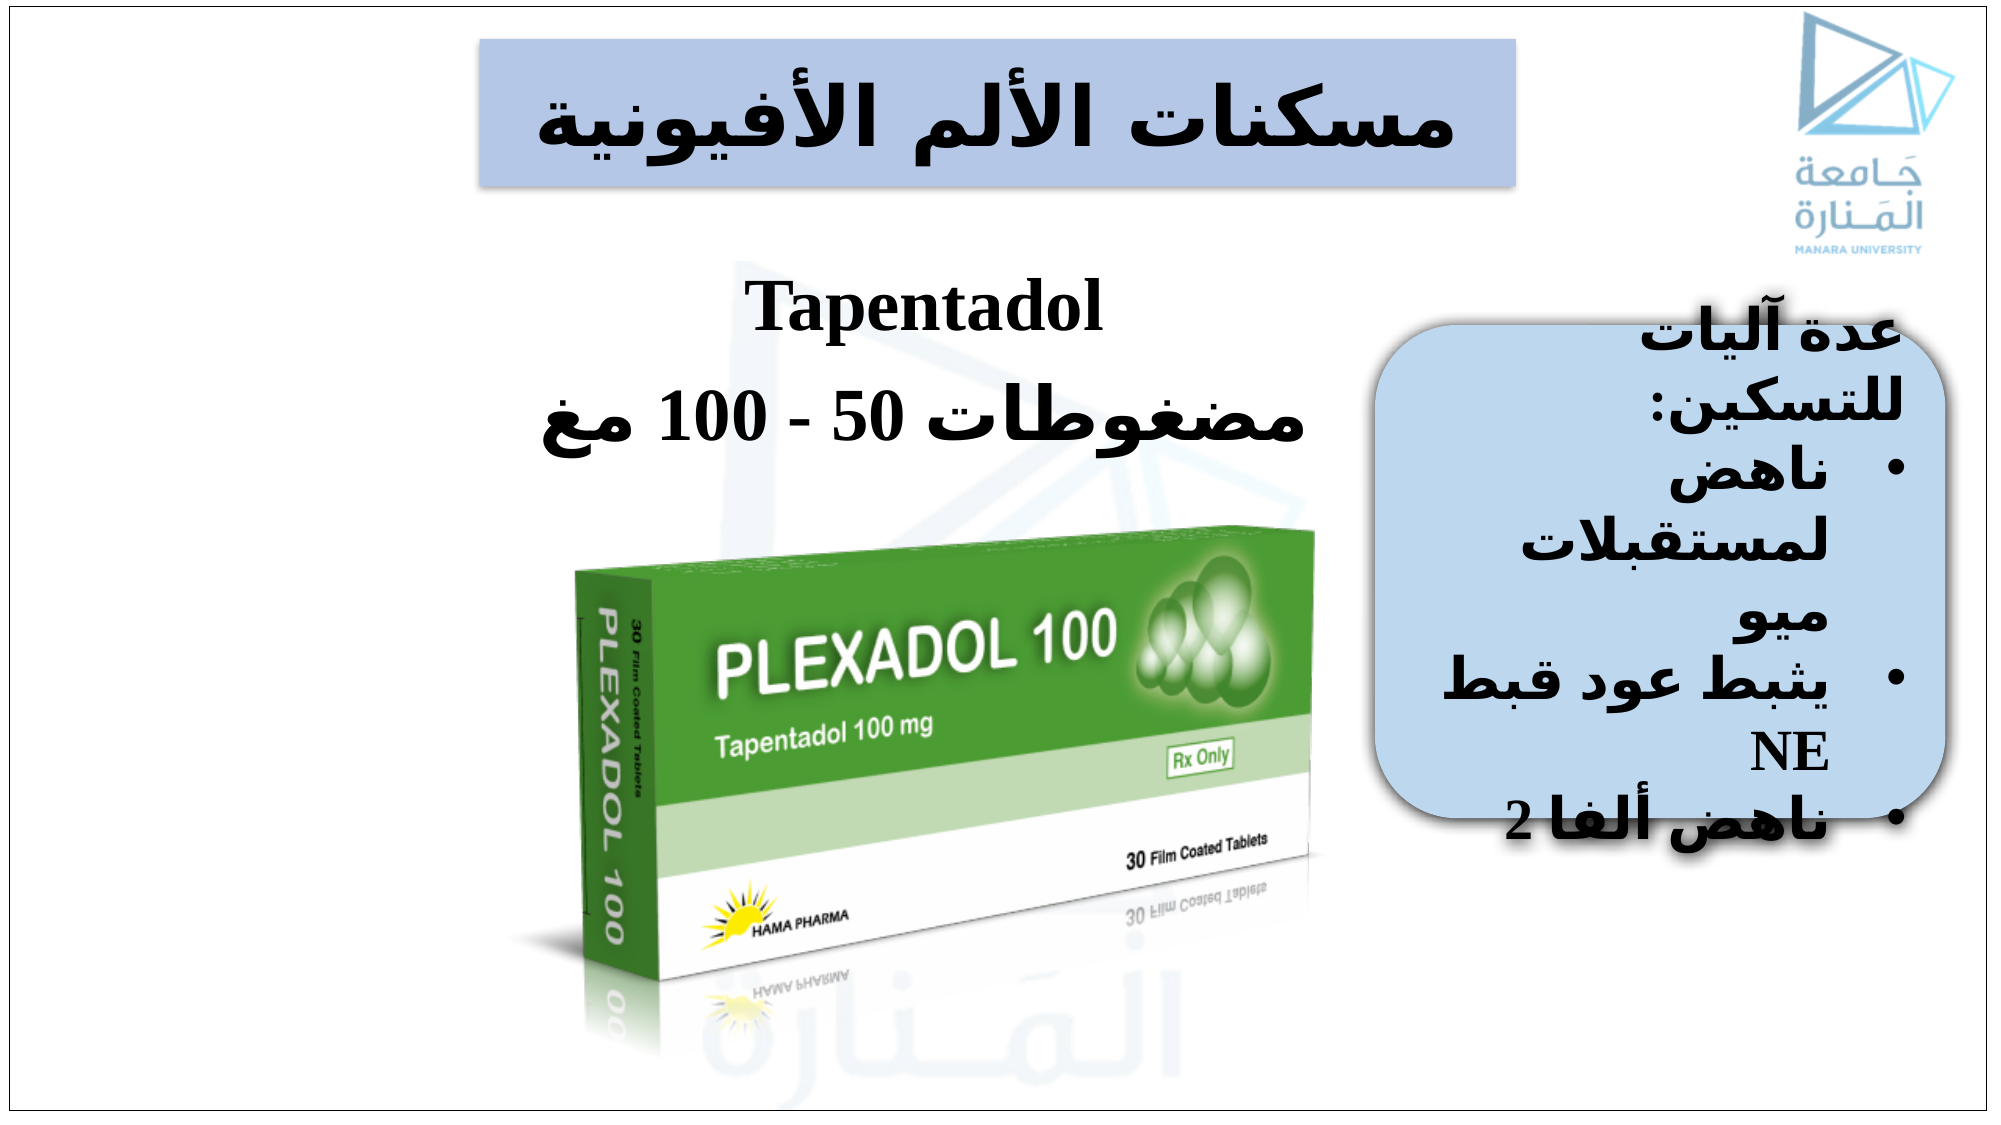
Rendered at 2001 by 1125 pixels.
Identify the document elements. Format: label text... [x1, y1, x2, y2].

text_box مسكنات الألم الأفيونية [478, 38, 1517, 188]
text_box عدة آليات للتسكين: ناهض لمستقبلات ميو يثبط عود قبط NE ناهض ألفا 2 [1373, 323, 1947, 820]
picture [505, 261, 1330, 1111]
text_box [8, 6, 1987, 1111]
text_box Tapentadol مضغوطات 50 - 100 مغ [276, 248, 1572, 463]
picture [1736, 6, 1987, 264]
